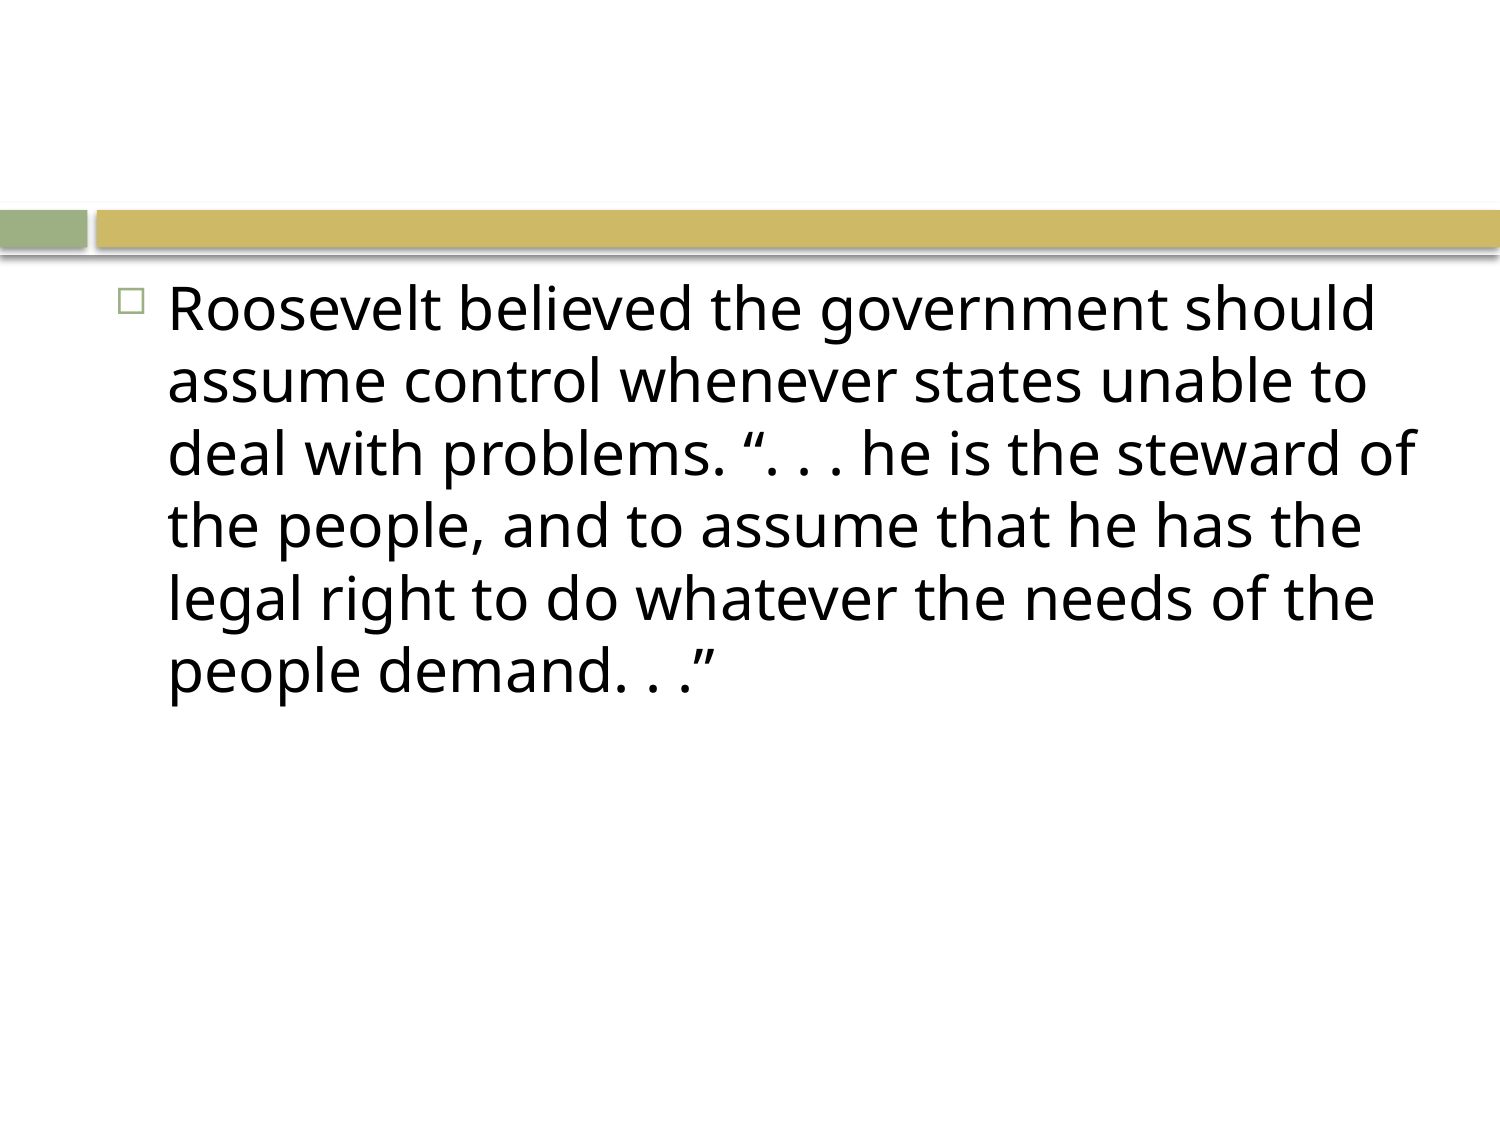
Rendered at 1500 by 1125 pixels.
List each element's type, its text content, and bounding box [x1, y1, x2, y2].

list Roosevelt believed the government should assume control whenever states unable to deal with problems. “. . . he is the steward of the people, and to assume that he has the legal right to do whatever the needs of the people demand. . .” [100, 262, 1438, 1000]
